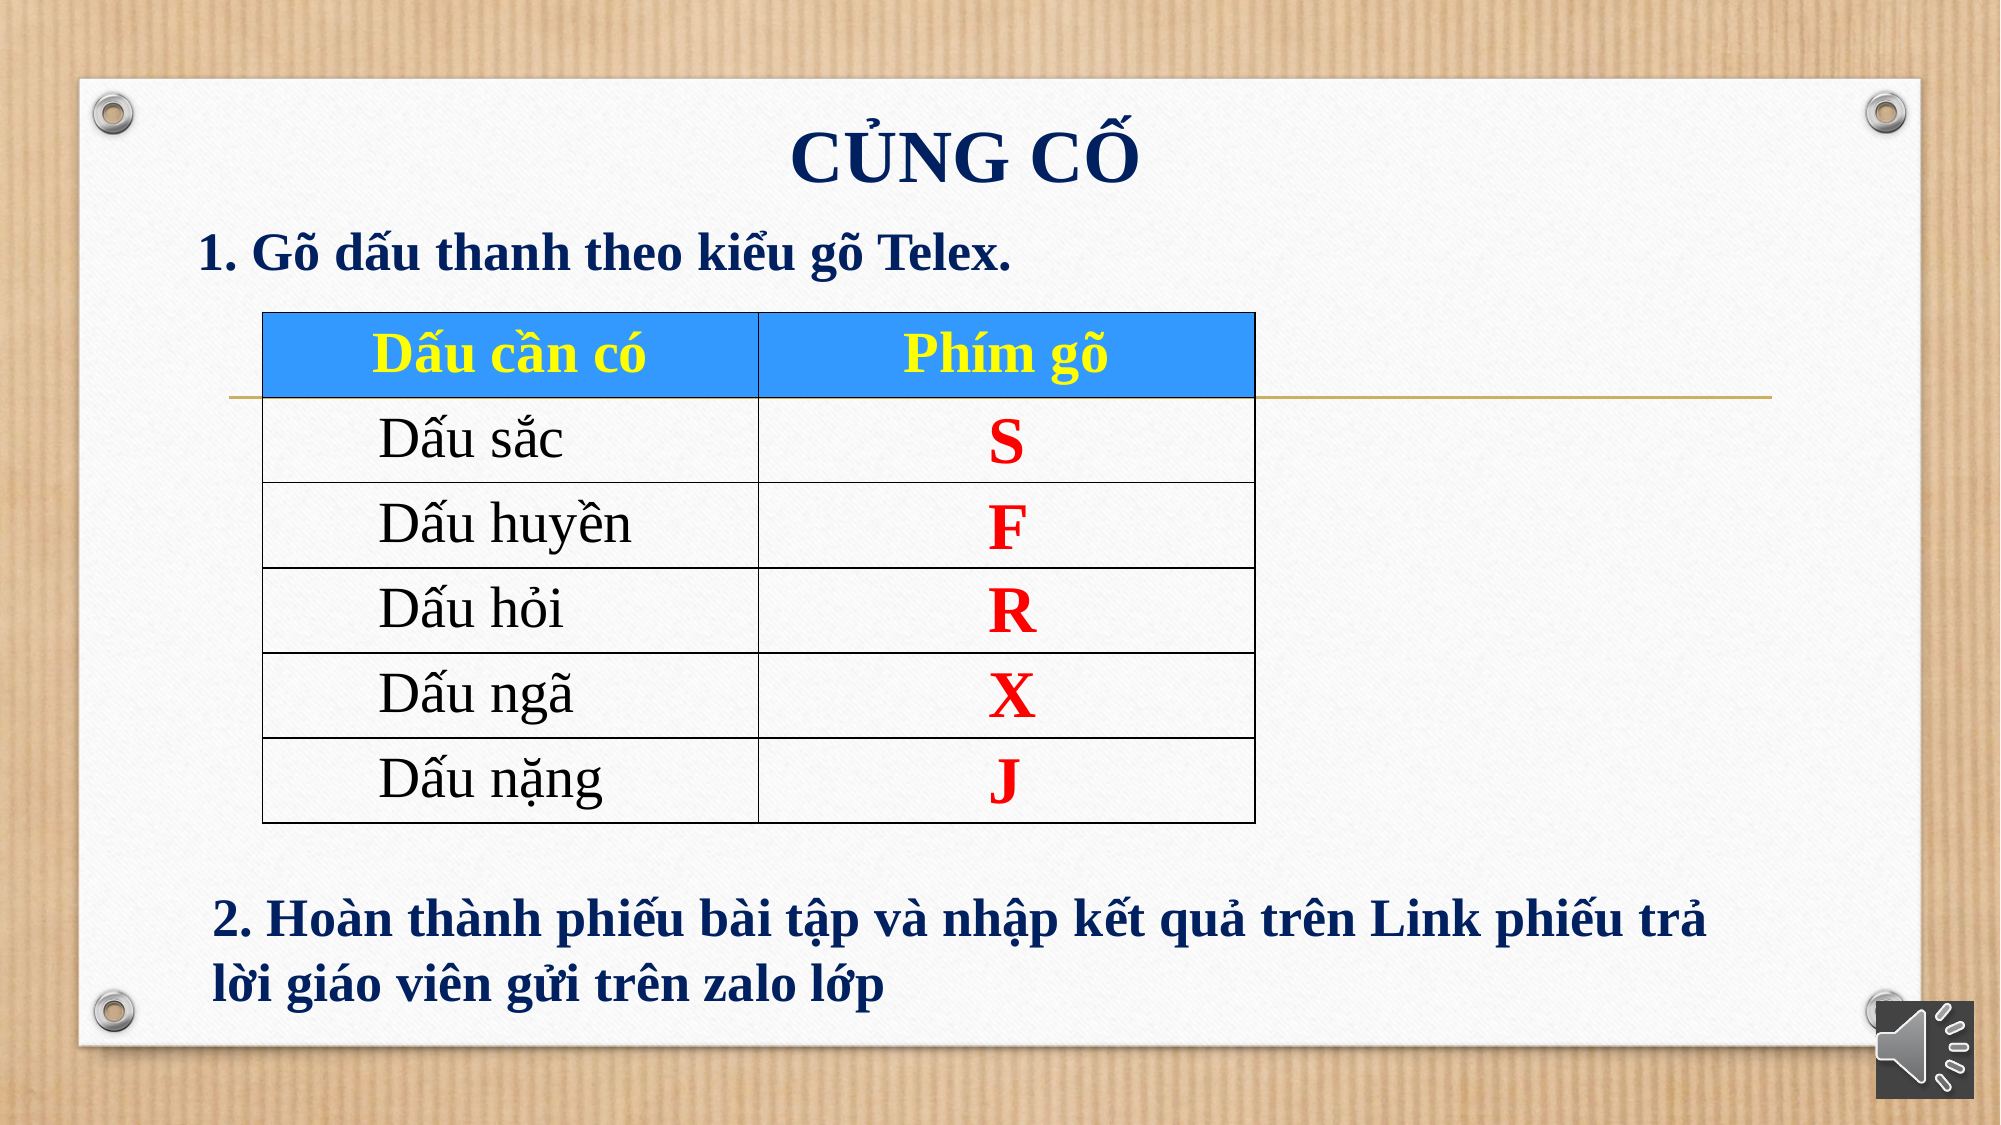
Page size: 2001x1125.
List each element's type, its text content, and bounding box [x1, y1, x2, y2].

table_header Dấu cần có [263, 313, 758, 397]
table_cell [759, 398, 973, 482]
text_box CỦNG CỐ [774, 99, 1202, 205]
picture [0, 0, 2001, 1125]
text_box S [973, 389, 1041, 475]
table_cell [1037, 739, 1254, 822]
table_cell Dấu ngã [263, 654, 758, 737]
table_cell [759, 739, 973, 822]
table_header Phím gõ [759, 313, 1254, 397]
text_box X [973, 643, 1052, 739]
table_cell Dấu sắc [263, 398, 758, 482]
text_box J [973, 729, 1037, 825]
table_cell Dấu huyền [263, 483, 758, 567]
text_box 1. Gõ dấu thanh theo kiểu gõ Telex. [182, 208, 1422, 289]
table_cell [1052, 569, 1254, 652]
text_box 2. Hoàn thành phiếu bài tập và nhập kết quả trên Link phiếu trả lời giáo viên gửi trên zalo lớp [197, 874, 1763, 1020]
table_cell Dấu hỏi [263, 569, 758, 652]
table_cell [1041, 398, 1254, 482]
text_box R [973, 558, 1052, 643]
table_cell Dấu nặng [263, 739, 758, 822]
table_cell [759, 483, 973, 567]
text_box F [973, 475, 1044, 558]
table_cell [759, 569, 973, 652]
table_cell [759, 654, 973, 737]
table_cell [1052, 654, 1254, 737]
table_cell [1044, 483, 1254, 567]
